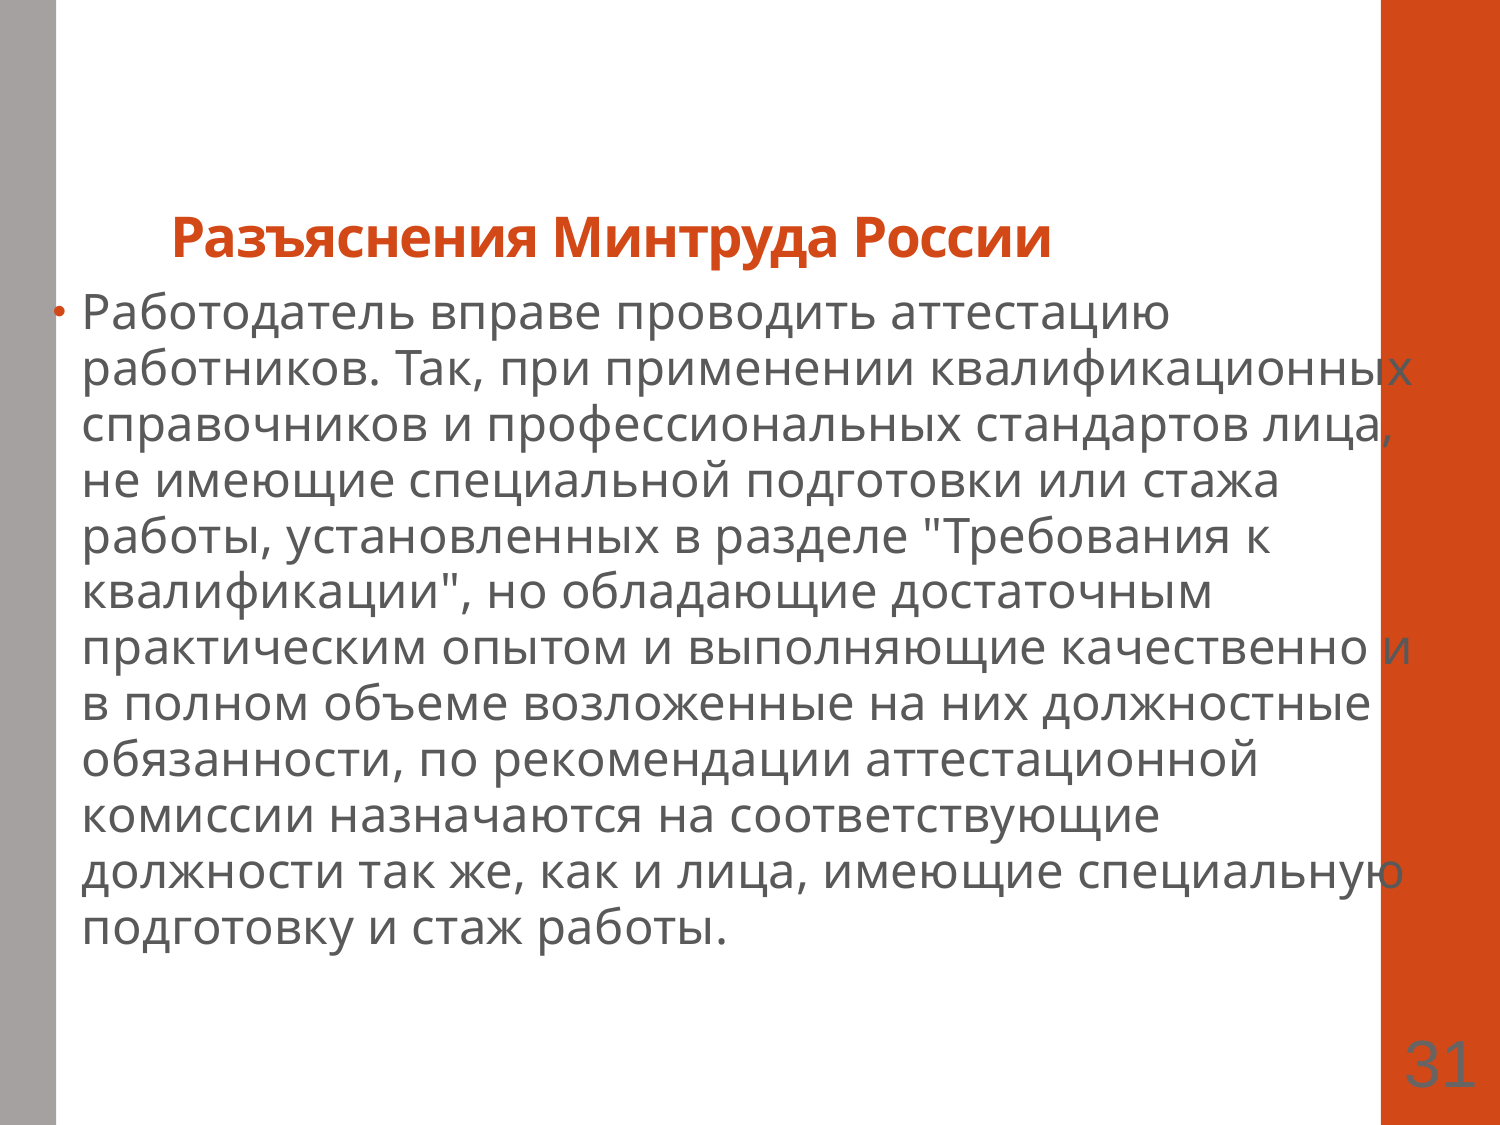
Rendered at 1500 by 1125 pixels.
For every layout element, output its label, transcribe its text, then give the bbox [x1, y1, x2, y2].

list Работодатель вправе проводить аттестацию работников. Так, при применении квалификационных справочников и профессиональных стандартов лица, не имеющие специальной подготовки или стажа работы, установленных в разделе "Требования к квалификации", но обладающие достаточным практическим опытом и выполняющие качественно и в полном объеме возложенные на них должностные обязанности, по рекомендации аттестационной комиссии назначаются на соответствующие должности так же, как и лица, имеющие специальную подготовку и стаж работы. [37, 277, 1433, 988]
title Разъяснения Минтруда России [155, 60, 1348, 277]
slide_number 31 [1384, 1012, 1498, 1110]
